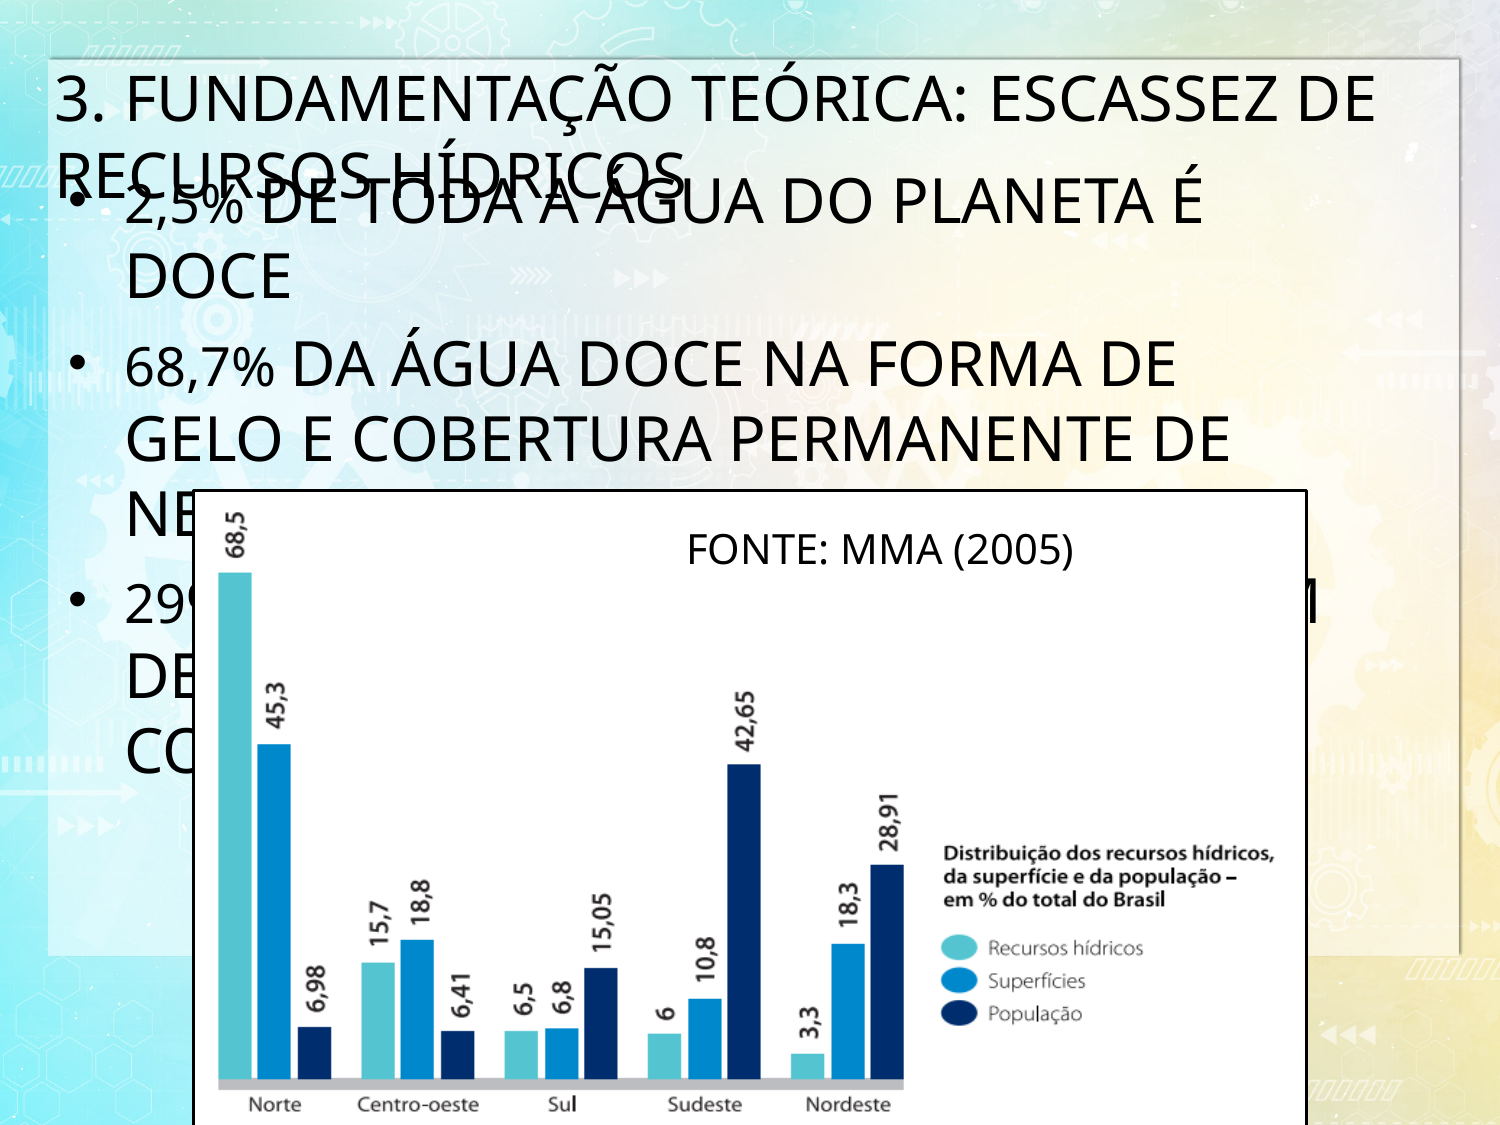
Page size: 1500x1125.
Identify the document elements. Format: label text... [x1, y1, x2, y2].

picture [194, 491, 1306, 1125]
text_box 3. FUNDAMENTAÇÃO TEÓRICA: Escassez de recursos hídricos [39, 47, 1447, 220]
picture [0, 0, 1500, 1125]
list 2,5% de toda a água do planeta é doce 68,7% da água doce na forma de gelo e cobertura permanente de neve 29% da população mundial carecem de abastecimento de água potável com segurança [53, 154, 1365, 1024]
